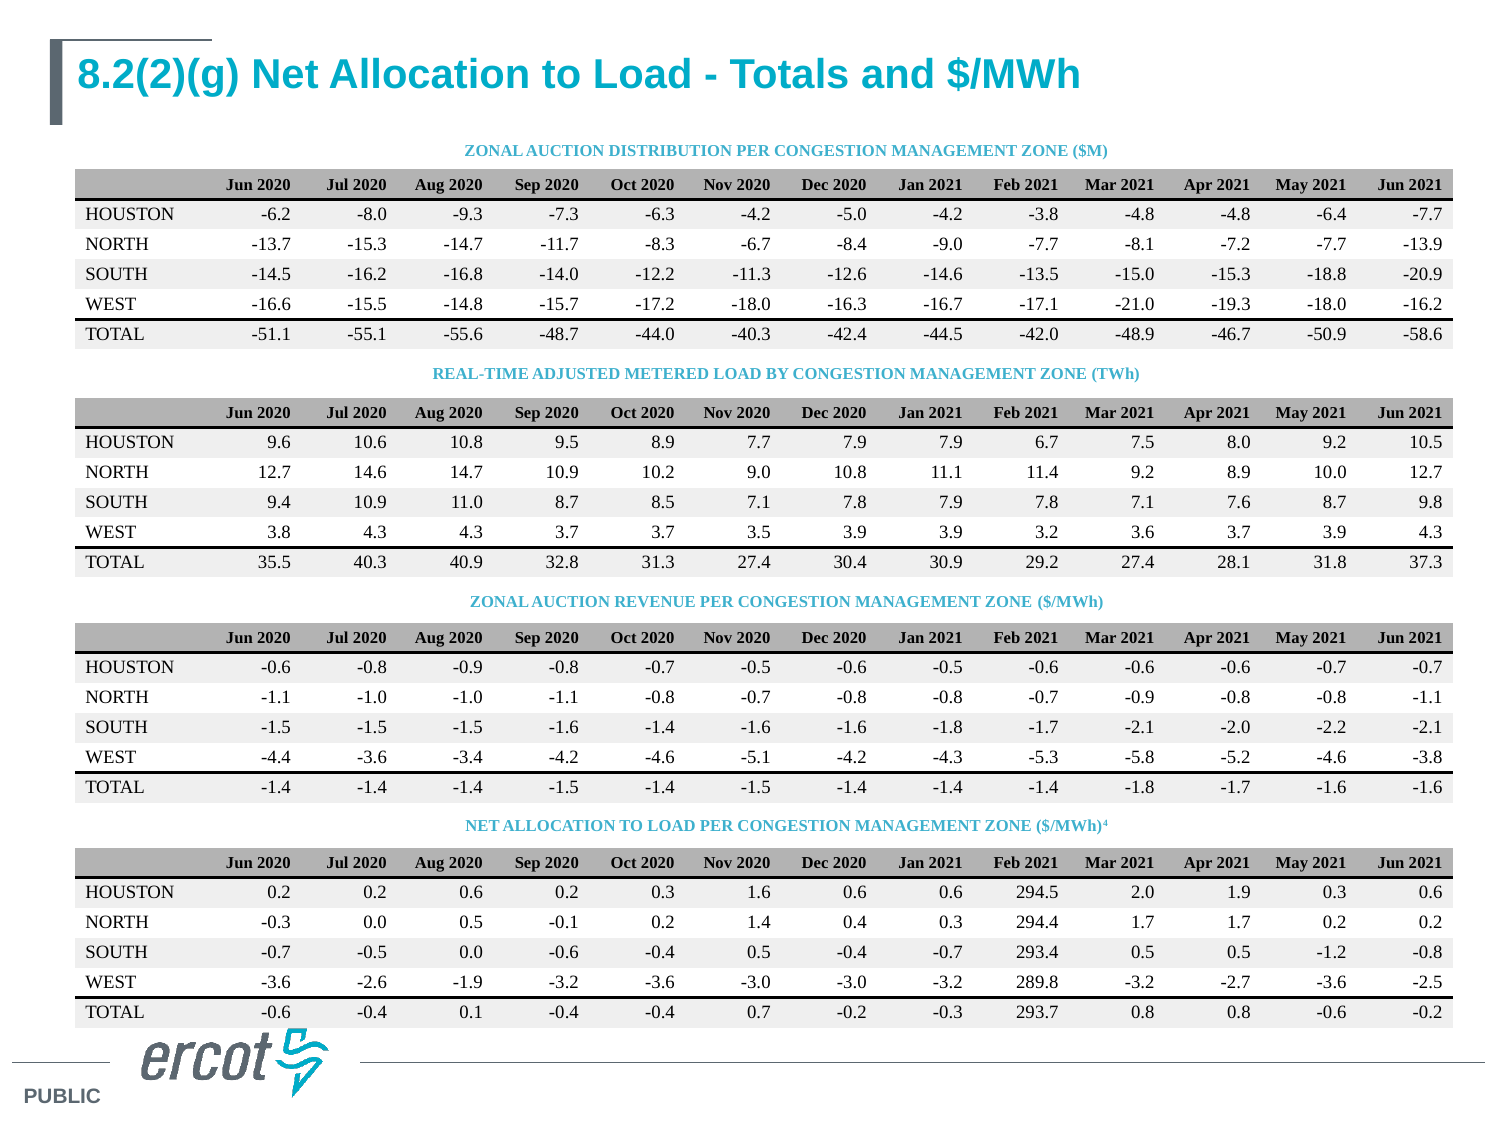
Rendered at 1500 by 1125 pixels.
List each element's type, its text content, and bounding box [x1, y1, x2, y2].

table_cell -1.7 [1165, 774, 1261, 803]
table_cell -3.4 [397, 743, 493, 771]
table_cell -1.4 [589, 774, 685, 803]
table_cell 3.7 [1165, 517, 1261, 546]
table_cell 0.1 [397, 999, 493, 1028]
table_cell 10.6 [301, 429, 397, 458]
table_header Jan 2021 [877, 623, 973, 651]
table_header Aug 2020 [397, 848, 493, 876]
table_cell 0.6 [781, 879, 877, 908]
table_cell -1.6 [493, 713, 589, 743]
table_cell 0.3 [1261, 879, 1357, 908]
table_cell -16.6 [205, 289, 301, 318]
table_cell 10.9 [493, 458, 589, 488]
table_cell -0.7 [973, 683, 1069, 713]
table_cell 7.8 [973, 488, 1069, 517]
table_cell 9.2 [1069, 458, 1165, 488]
table_cell WEST [75, 517, 205, 546]
table_cell 9.6 [205, 429, 301, 458]
table_cell 3.7 [589, 517, 685, 546]
table_cell -18.8 [1261, 259, 1357, 289]
table_cell 3.9 [781, 517, 877, 546]
table_cell NORTH [75, 229, 205, 259]
table_cell -16.7 [877, 289, 973, 318]
table_cell 293.7 [973, 999, 1069, 1028]
table_header Aug 2020 [397, 169, 493, 198]
table_cell -0.4 [493, 999, 589, 1028]
table_cell -0.2 [1357, 999, 1453, 1028]
table_cell 294.4 [973, 908, 1069, 938]
table_header Dec 2020 [781, 169, 877, 198]
table_cell 8.7 [493, 488, 589, 517]
table_cell -0.6 [1165, 654, 1261, 683]
table_header Nov 2020 [685, 848, 781, 876]
table_cell 0.2 [589, 908, 685, 938]
table_cell 9.4 [205, 488, 301, 517]
table_cell 8.0 [1165, 429, 1261, 458]
table_cell -0.6 [1261, 999, 1357, 1028]
table_header Jan 2021 [877, 169, 973, 198]
table_cell -6.3 [589, 201, 685, 229]
table_header Jun 2021 [1357, 623, 1453, 651]
table_cell 28.1 [1165, 549, 1261, 577]
table_header Oct 2020 [589, 623, 685, 651]
table_cell 31.8 [1261, 549, 1357, 577]
table_header Jun 2021 [1357, 398, 1453, 426]
table_header Sep 2020 [493, 848, 589, 876]
table_cell TOTAL [75, 774, 205, 803]
table_cell 1.4 [685, 908, 781, 938]
table_cell -0.3 [205, 908, 301, 938]
table_cell -1.4 [877, 774, 973, 803]
table_header [75, 848, 205, 876]
table_cell -1.4 [301, 774, 397, 803]
table_cell -2.1 [1069, 713, 1165, 743]
table_header Jul 2020 [301, 848, 397, 876]
table_cell -11.7 [493, 229, 589, 259]
table_cell -2.1 [1357, 713, 1453, 743]
table_cell -5.2 [1165, 743, 1261, 771]
table_cell -4.3 [877, 743, 973, 771]
table_header Feb 2021 [973, 623, 1069, 651]
table_cell -0.6 [493, 938, 589, 968]
table_header Jan 2021 [877, 398, 973, 426]
table_cell -0.5 [301, 938, 397, 968]
table_header Jan 2021 [877, 848, 973, 876]
table_cell 11.1 [877, 458, 973, 488]
table_cell -1.8 [1069, 774, 1165, 803]
table_cell SOUTH [75, 938, 205, 968]
table_cell NORTH [75, 683, 205, 713]
table_cell 3.9 [1261, 517, 1357, 546]
table_cell -55.6 [397, 321, 493, 349]
table_cell -15.7 [493, 289, 589, 318]
table_header May 2021 [1261, 848, 1357, 876]
table_cell -1.4 [781, 774, 877, 803]
table_cell -55.1 [301, 321, 397, 349]
table_header Sep 2020 [493, 169, 589, 198]
table_header [75, 169, 205, 198]
table_cell -0.5 [685, 654, 781, 683]
table_cell -1.6 [1357, 774, 1453, 803]
table_cell -0.9 [397, 654, 493, 683]
table_cell -3.2 [493, 968, 589, 996]
table_cell -0.9 [1069, 683, 1165, 713]
table_header Jul 2020 [301, 169, 397, 198]
table_cell 0.5 [1165, 938, 1261, 968]
table_cell 3.9 [877, 517, 973, 546]
table_cell -40.3 [685, 321, 781, 349]
table_cell 4.3 [301, 517, 397, 546]
table_cell -21.0 [1069, 289, 1165, 318]
table_cell 0.6 [877, 879, 973, 908]
table_cell -1.5 [685, 774, 781, 803]
table_cell -12.6 [781, 259, 877, 289]
table_cell -51.1 [205, 321, 301, 349]
table_cell -1.6 [685, 713, 781, 743]
table_cell -5.1 [685, 743, 781, 771]
table_cell 27.4 [685, 549, 781, 577]
table_cell 7.6 [1165, 488, 1261, 517]
table_cell SOUTH [75, 488, 205, 517]
table_cell 0.2 [1261, 908, 1357, 938]
table_cell 8.7 [1261, 488, 1357, 517]
table_cell -1.4 [589, 713, 685, 743]
table_cell -8.0 [301, 201, 397, 229]
table_header May 2021 [1261, 623, 1357, 651]
table_cell 0.5 [397, 908, 493, 938]
table_cell -3.8 [1357, 743, 1453, 771]
table_cell -4.6 [1261, 743, 1357, 771]
table_cell -14.6 [877, 259, 973, 289]
table_cell -44.5 [877, 321, 973, 349]
table_cell -0.4 [781, 938, 877, 968]
table_cell -0.8 [301, 654, 397, 683]
table_cell -5.3 [973, 743, 1069, 771]
table_cell -4.8 [1069, 201, 1165, 229]
table_cell -1.0 [397, 683, 493, 713]
table_cell 7.5 [1069, 429, 1165, 458]
table_cell 8.9 [1165, 458, 1261, 488]
table_cell 8.5 [589, 488, 685, 517]
table_cell -0.7 [877, 938, 973, 968]
table_cell 30.4 [781, 549, 877, 577]
table_cell HOUSTON [75, 654, 205, 683]
table_cell 27.4 [1069, 549, 1165, 577]
table_cell 10.9 [301, 488, 397, 517]
table_header Nov 2020 [685, 169, 781, 198]
table_cell -0.6 [205, 654, 301, 683]
table_cell -0.7 [685, 683, 781, 713]
table_cell 0.6 [397, 879, 493, 908]
table_cell 7.9 [877, 488, 973, 517]
table_cell 3.8 [205, 517, 301, 546]
table_cell -2.6 [301, 968, 397, 996]
table_cell 0.3 [877, 908, 973, 938]
table_cell -0.8 [781, 683, 877, 713]
table_cell -17.2 [589, 289, 685, 318]
table_header Mar 2021 [1069, 169, 1165, 198]
table_cell -18.0 [1261, 289, 1357, 318]
table_cell -1.8 [877, 713, 973, 743]
table_cell -1.5 [301, 713, 397, 743]
table_cell -44.0 [589, 321, 685, 349]
table_cell NORTH [75, 458, 205, 488]
table_cell -1.5 [397, 713, 493, 743]
table_cell -4.2 [685, 201, 781, 229]
table_cell HOUSTON [75, 879, 205, 908]
table_header Sep 2020 [493, 623, 589, 651]
table_cell -7.2 [1165, 229, 1261, 259]
table_cell 9.8 [1357, 488, 1453, 517]
table_cell 12.7 [205, 458, 301, 488]
table_header Dec 2020 [781, 398, 877, 426]
table_cell 3.6 [1069, 517, 1165, 546]
table_cell -1.0 [301, 683, 397, 713]
table_cell -17.1 [973, 289, 1069, 318]
table_cell 4.3 [397, 517, 493, 546]
table_cell -1.5 [205, 713, 301, 743]
table_cell -13.5 [973, 259, 1069, 289]
table_header Aug 2020 [397, 623, 493, 651]
table_cell -16.8 [397, 259, 493, 289]
table_cell -14.8 [397, 289, 493, 318]
table_header Apr 2021 [1165, 848, 1261, 876]
table_cell 0.8 [1069, 999, 1165, 1028]
table_cell 40.3 [301, 549, 397, 577]
table_cell -1.4 [205, 774, 301, 803]
table_cell 14.6 [301, 458, 397, 488]
table_cell 3.7 [493, 517, 589, 546]
table_cell 0.0 [397, 938, 493, 968]
table_cell SOUTH [75, 713, 205, 743]
table_cell -12.2 [589, 259, 685, 289]
table_header Dec 2020 [781, 848, 877, 876]
table_cell 1.7 [1069, 908, 1165, 938]
table_cell -13.9 [1357, 229, 1453, 259]
table_cell -0.1 [493, 908, 589, 938]
table_cell -14.0 [493, 259, 589, 289]
table_cell -58.6 [1357, 321, 1453, 349]
table_cell -11.3 [685, 259, 781, 289]
table_header Apr 2021 [1165, 169, 1261, 198]
table_cell -2.5 [1357, 968, 1453, 996]
table_cell -9.3 [397, 201, 493, 229]
title 8.2(2)(g) Net Allocation to Load - Totals and $/MWh [62, 39, 1450, 228]
table_cell -0.3 [877, 999, 973, 1028]
table_cell -0.8 [1357, 938, 1453, 968]
table_cell 7.1 [685, 488, 781, 517]
table_cell 0.2 [301, 879, 397, 908]
table_cell 12.7 [1357, 458, 1453, 488]
table_cell 7.9 [781, 429, 877, 458]
table_cell -0.8 [493, 654, 589, 683]
table_cell 6.7 [973, 429, 1069, 458]
table_cell SOUTH [75, 259, 205, 289]
table_header Mar 2021 [1069, 848, 1165, 876]
table_cell -0.4 [589, 938, 685, 968]
table_cell -3.8 [973, 201, 1069, 229]
table_cell 293.4 [973, 938, 1069, 968]
table_header Jun 2020 [205, 169, 301, 198]
table_header Feb 2021 [973, 169, 1069, 198]
table_cell -5.0 [781, 201, 877, 229]
table_cell -50.9 [1261, 321, 1357, 349]
table_cell 32.8 [493, 549, 589, 577]
table_header Nov 2020 [685, 623, 781, 651]
table_cell -3.6 [589, 968, 685, 996]
table_cell -18.0 [685, 289, 781, 318]
table_cell 0.2 [205, 879, 301, 908]
table_cell -3.6 [1261, 968, 1357, 996]
table_cell -1.6 [781, 713, 877, 743]
table_cell -0.4 [589, 999, 685, 1028]
table_cell -4.6 [589, 743, 685, 771]
table_cell -1.7 [973, 713, 1069, 743]
table_cell -4.4 [205, 743, 301, 771]
table_cell -0.6 [1069, 654, 1165, 683]
table_cell -4.2 [781, 743, 877, 771]
table_cell -14.7 [397, 229, 493, 259]
table_cell 2.0 [1069, 879, 1165, 908]
table_cell NORTH [75, 908, 205, 938]
table_cell 9.5 [493, 429, 589, 458]
table_cell -7.3 [493, 201, 589, 229]
table_cell -0.5 [877, 654, 973, 683]
table_cell -3.6 [205, 968, 301, 996]
table_cell 0.8 [1165, 999, 1261, 1028]
table_header Mar 2021 [1069, 398, 1165, 426]
table_cell 40.9 [397, 549, 493, 577]
table_cell 30.9 [877, 549, 973, 577]
table_cell 9.0 [685, 458, 781, 488]
table_cell -0.6 [205, 999, 301, 1028]
table_cell -14.5 [205, 259, 301, 289]
table_cell -42.0 [973, 321, 1069, 349]
table_header Jun 2021 [1357, 169, 1453, 198]
list ZONAL AUCTION REVENUE PER CONGESTION MANAGEMENT ZONE ($/MWh) [311, 583, 1262, 620]
table_cell 7.1 [1069, 488, 1165, 517]
table_header May 2021 [1261, 398, 1357, 426]
table_header Jun 2021 [1357, 848, 1453, 876]
table_cell -7.7 [1357, 201, 1453, 229]
table_cell -0.7 [1261, 654, 1357, 683]
list REAL-TIME ADJUSTED METERED LOAD BY CONGESTION MANAGEMENT ZONE (TWh) [311, 355, 1262, 392]
table_cell 0.4 [781, 908, 877, 938]
table_cell -3.2 [877, 968, 973, 996]
table_cell 0.5 [685, 938, 781, 968]
table_cell -20.9 [1357, 259, 1453, 289]
table_cell -6.4 [1261, 201, 1357, 229]
list ZONAL AUCTION DISTRIBUTION PER CONGESTION MANAGEMENT ZONE ($M) [311, 131, 1262, 168]
table_header Oct 2020 [589, 398, 685, 426]
table_header Jun 2020 [205, 848, 301, 876]
table_cell -2.2 [1261, 713, 1357, 743]
table_cell -0.7 [205, 938, 301, 968]
table_cell -16.2 [301, 259, 397, 289]
table_cell WEST [75, 743, 205, 771]
table_cell -16.2 [1357, 289, 1453, 318]
table_cell 10.8 [781, 458, 877, 488]
table_cell 7.9 [877, 429, 973, 458]
table_cell 0.7 [685, 999, 781, 1028]
table_cell WEST [75, 968, 205, 996]
table_cell -1.1 [205, 683, 301, 713]
table_cell -1.1 [1357, 683, 1453, 713]
table_cell -7.7 [1261, 229, 1357, 259]
table_cell -1.4 [397, 774, 493, 803]
table_header Mar 2021 [1069, 623, 1165, 651]
table_cell -6.7 [685, 229, 781, 259]
table_cell 1.9 [1165, 879, 1261, 908]
table_cell -3.6 [301, 743, 397, 771]
table_cell HOUSTON [75, 429, 205, 458]
table_cell TOTAL [75, 549, 205, 577]
table_cell TOTAL [75, 321, 205, 349]
table_cell -1.6 [1261, 774, 1357, 803]
table_cell 294.5 [973, 879, 1069, 908]
list NET ALLOCATION TO LOAD PER CONGESTION MANAGEMENT ZONE ($/MWh)4 [311, 806, 1262, 843]
table_cell -3.2 [1069, 968, 1165, 996]
table_cell 9.2 [1261, 429, 1357, 458]
table_cell 0.2 [1357, 908, 1453, 938]
table_header Oct 2020 [589, 169, 685, 198]
table_header Dec 2020 [781, 623, 877, 651]
table_cell 0.0 [301, 908, 397, 938]
table_cell -7.7 [973, 229, 1069, 259]
table_cell 8.9 [589, 429, 685, 458]
table_cell 10.0 [1261, 458, 1357, 488]
table_cell HOUSTON [75, 201, 205, 229]
table_cell -1.9 [397, 968, 493, 996]
table_cell -4.8 [1165, 201, 1261, 229]
table_header Feb 2021 [973, 398, 1069, 426]
table_cell -15.5 [301, 289, 397, 318]
table_cell -0.8 [589, 683, 685, 713]
table_cell 35.5 [205, 549, 301, 577]
table_cell -0.8 [877, 683, 973, 713]
table_cell -1.2 [1261, 938, 1357, 968]
table_cell 29.2 [973, 549, 1069, 577]
table_cell 0.5 [1069, 938, 1165, 968]
picture [137, 1028, 332, 1100]
table_cell -8.1 [1069, 229, 1165, 259]
table_cell -0.2 [781, 999, 877, 1028]
table_cell -0.4 [301, 999, 397, 1028]
table_cell TOTAL [75, 999, 205, 1028]
table_header Jun 2020 [205, 398, 301, 426]
table_cell 1.7 [1165, 908, 1261, 938]
table_cell 14.7 [397, 458, 493, 488]
table_cell 0.6 [1357, 879, 1453, 908]
table_cell 37.3 [1357, 549, 1453, 577]
table_cell 1.6 [685, 879, 781, 908]
table_cell 11.0 [397, 488, 493, 517]
table_cell -4.2 [877, 201, 973, 229]
table_cell 0.2 [493, 879, 589, 908]
table_cell 31.3 [589, 549, 685, 577]
table_cell -2.7 [1165, 968, 1261, 996]
table_cell 7.7 [685, 429, 781, 458]
table_cell -48.7 [493, 321, 589, 349]
table_cell -0.8 [1261, 683, 1357, 713]
table_cell 3.5 [685, 517, 781, 546]
table_cell 3.2 [973, 517, 1069, 546]
table_header Apr 2021 [1165, 398, 1261, 426]
table_cell -9.0 [877, 229, 973, 259]
table_cell WEST [75, 289, 205, 318]
table_header [75, 623, 205, 651]
table_header Apr 2021 [1165, 623, 1261, 651]
table_cell -15.0 [1069, 259, 1165, 289]
table_cell 0.3 [589, 879, 685, 908]
table_header Jul 2020 [301, 623, 397, 651]
table_cell -15.3 [301, 229, 397, 259]
table_cell -0.7 [1357, 654, 1453, 683]
table_cell -8.3 [589, 229, 685, 259]
table_cell -46.7 [1165, 321, 1261, 349]
table_header Oct 2020 [589, 848, 685, 876]
table_header Aug 2020 [397, 398, 493, 426]
table_cell -0.7 [589, 654, 685, 683]
table_header [75, 398, 205, 426]
table_cell -0.6 [781, 654, 877, 683]
table_cell -13.7 [205, 229, 301, 259]
table_cell -1.4 [973, 774, 1069, 803]
table_cell -15.3 [1165, 259, 1261, 289]
table_cell -2.0 [1165, 713, 1261, 743]
table_cell -0.6 [973, 654, 1069, 683]
table_header Jun 2020 [205, 623, 301, 651]
table_header May 2021 [1261, 169, 1357, 198]
table_cell -0.8 [1165, 683, 1261, 713]
table_cell -6.2 [205, 201, 301, 229]
table_cell -42.4 [781, 321, 877, 349]
table_cell -48.9 [1069, 321, 1165, 349]
table_header Nov 2020 [685, 398, 781, 426]
table_cell -1.1 [493, 683, 589, 713]
table_header Sep 2020 [493, 398, 589, 426]
table_cell -3.0 [685, 968, 781, 996]
table_cell 10.8 [397, 429, 493, 458]
table_cell -3.0 [781, 968, 877, 996]
table_cell 4.3 [1357, 517, 1453, 546]
table_cell -5.8 [1069, 743, 1165, 771]
table_cell 10.5 [1357, 429, 1453, 458]
table_cell -8.4 [781, 229, 877, 259]
table_cell -16.3 [781, 289, 877, 318]
table_header Jul 2020 [301, 398, 397, 426]
table_cell 11.4 [973, 458, 1069, 488]
table_cell -4.2 [493, 743, 589, 771]
table_cell 7.8 [781, 488, 877, 517]
table_cell 289.8 [973, 968, 1069, 996]
table_cell -19.3 [1165, 289, 1261, 318]
table_cell -1.5 [493, 774, 589, 803]
table_cell 10.2 [589, 458, 685, 488]
table_header Feb 2021 [973, 848, 1069, 876]
